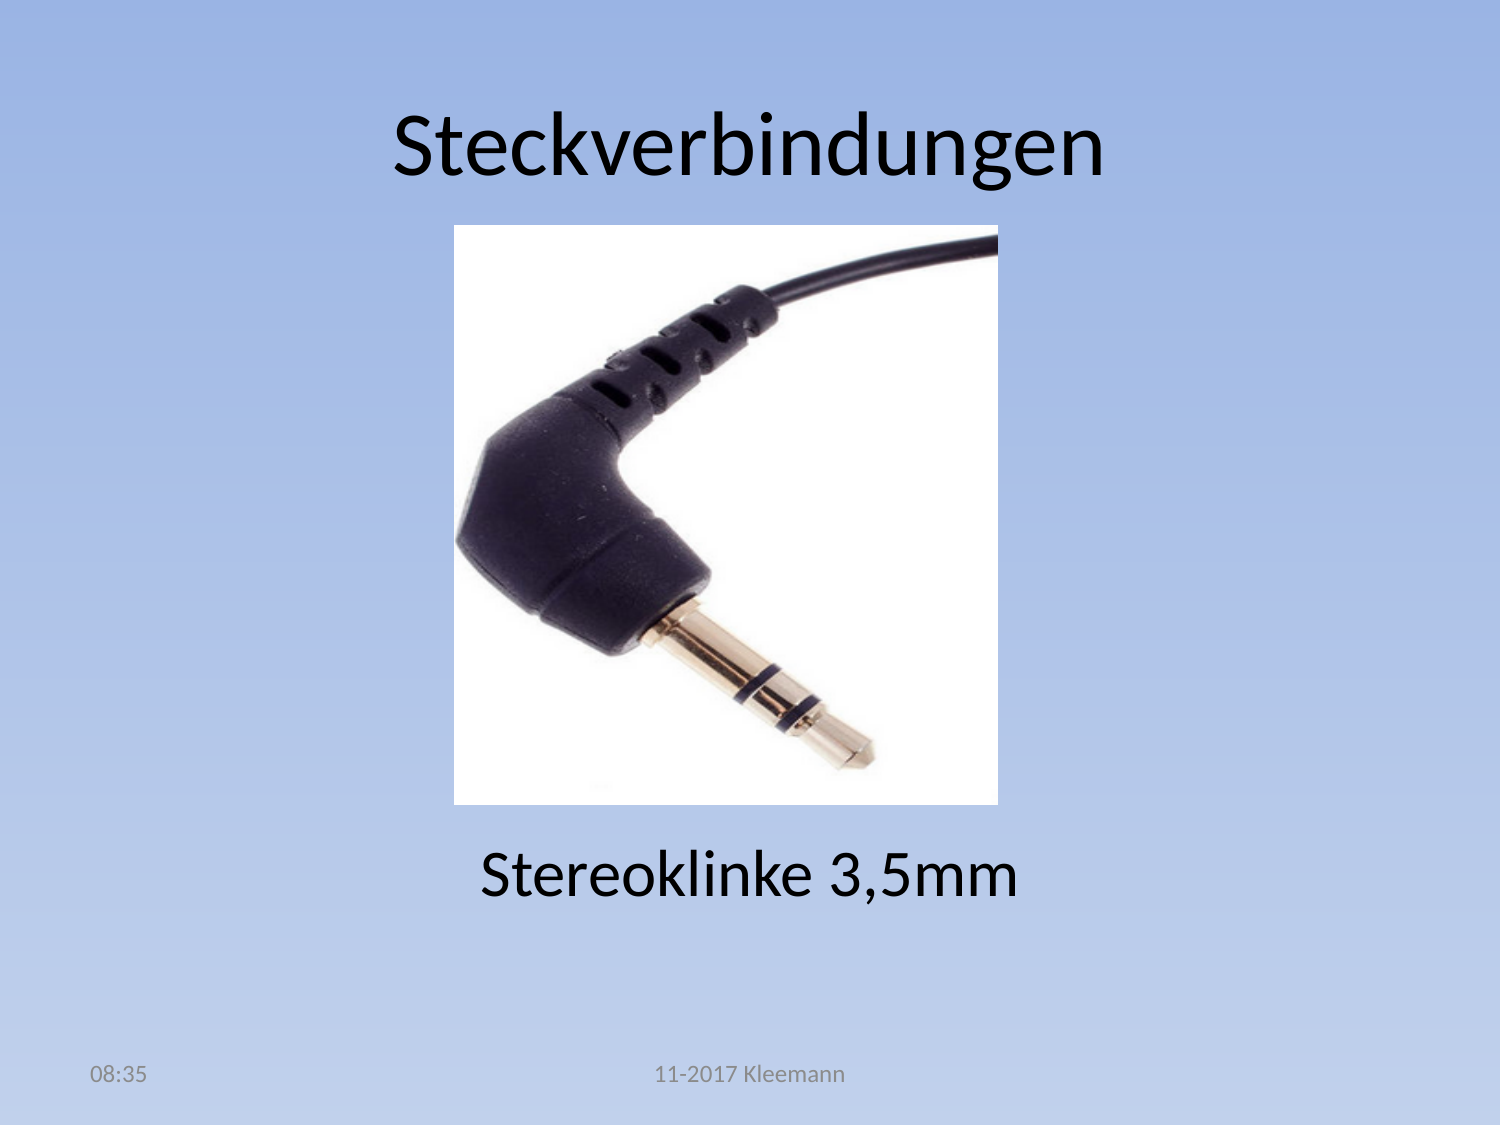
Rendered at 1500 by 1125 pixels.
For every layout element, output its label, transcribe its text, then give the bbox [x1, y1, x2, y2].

footer 11-2017 Kleemann [512, 1042, 988, 1103]
list Stereoklinke 3,5mm [75, 262, 1425, 1005]
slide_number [75, 1042, 425, 1103]
title Steckverbindungen [75, 45, 1425, 233]
picture [454, 225, 999, 805]
